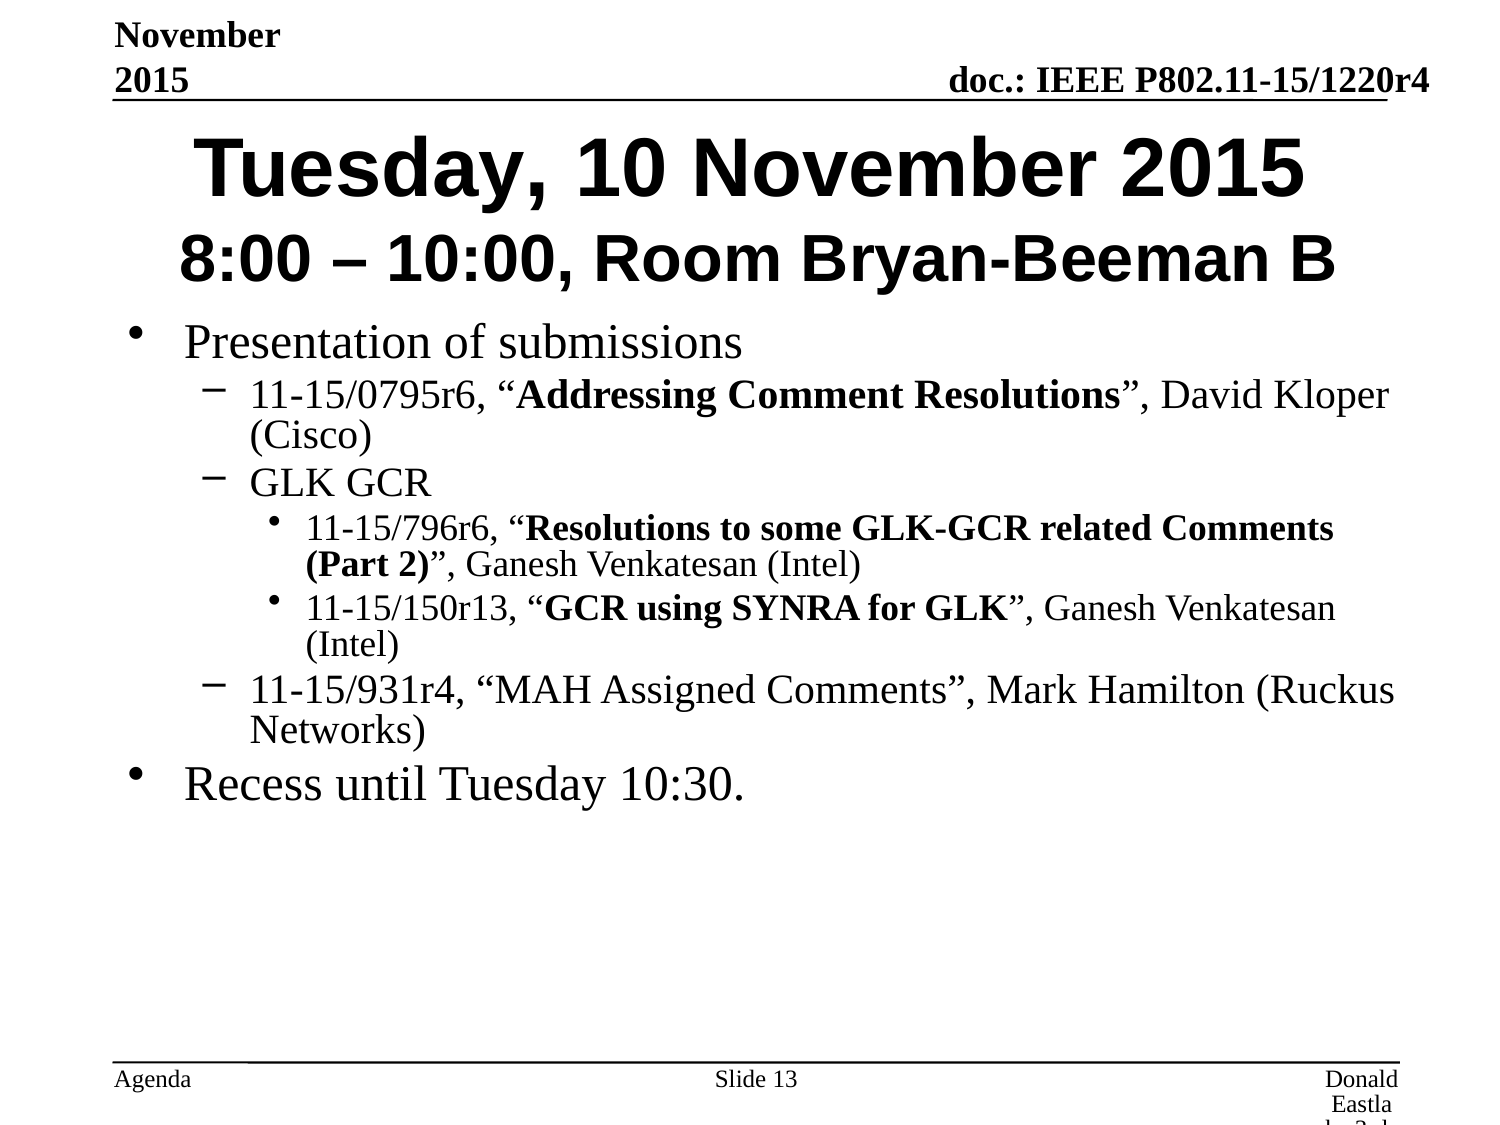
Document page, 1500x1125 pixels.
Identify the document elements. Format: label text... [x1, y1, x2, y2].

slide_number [114, 54, 290, 100]
footer Donald Eastlake 3rd, Huawei Technologies [1325, 1063, 1402, 1093]
list Presentation of submissions 11-15/0795r6, “Addressing Comment Resolutions”, David Kloper (Cisco) GLK GCR 11-15/796r6, “Resolutions to some GLK-GCR related Comments (Part 2)”, Ganesh Venkatesan (Intel) 11-15/150r13, “GCR using SYNRA for GLK”, Ganesh Venkatesan (Intel) 11-15/931r4, “MAH Assigned Comments”, Mark Hamilton (Ruckus Networks) Recess until Tuesday 10:30. [112, 312, 1413, 1063]
slide_number Slide 13 [712, 1063, 800, 1093]
title Tuesday, 10 November 2015 8:00 – 10:00, Room Bryan-Beeman B [112, 112, 1388, 288]
